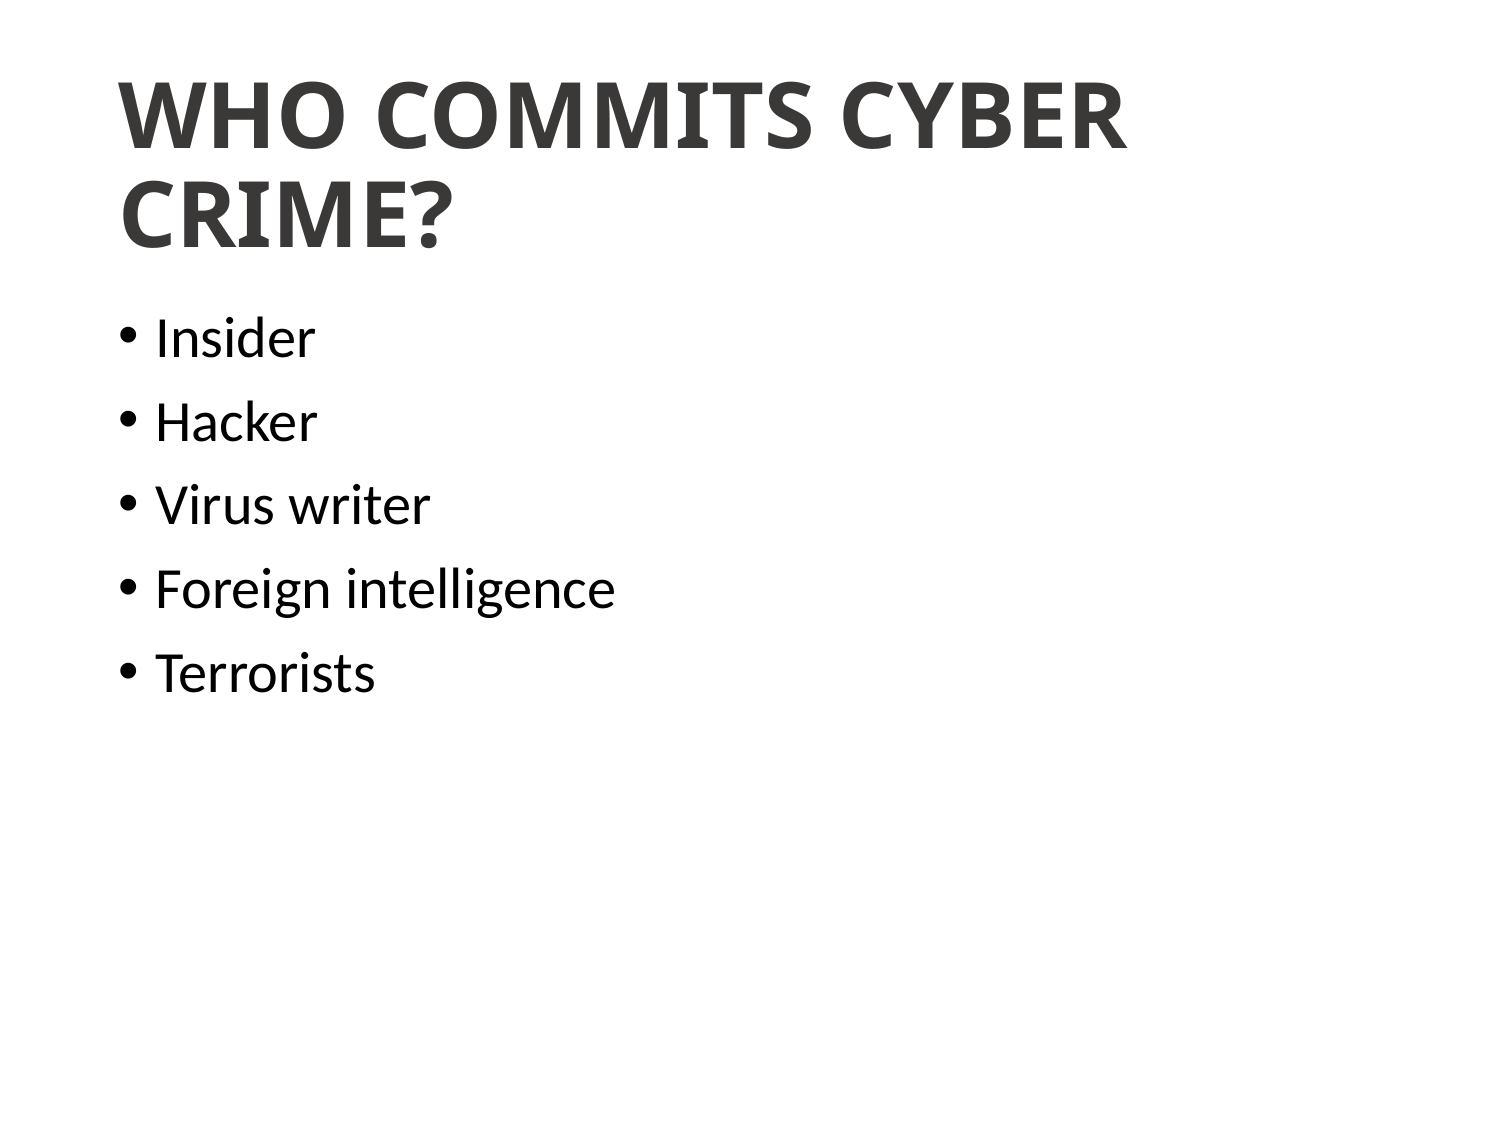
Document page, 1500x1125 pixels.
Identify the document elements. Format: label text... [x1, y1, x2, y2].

list Insider Hacker Virus writer Foreign intelligence Terrorists [103, 299, 1397, 1014]
title WHO COMMITS CYBER CRIME? [103, 59, 1397, 278]
